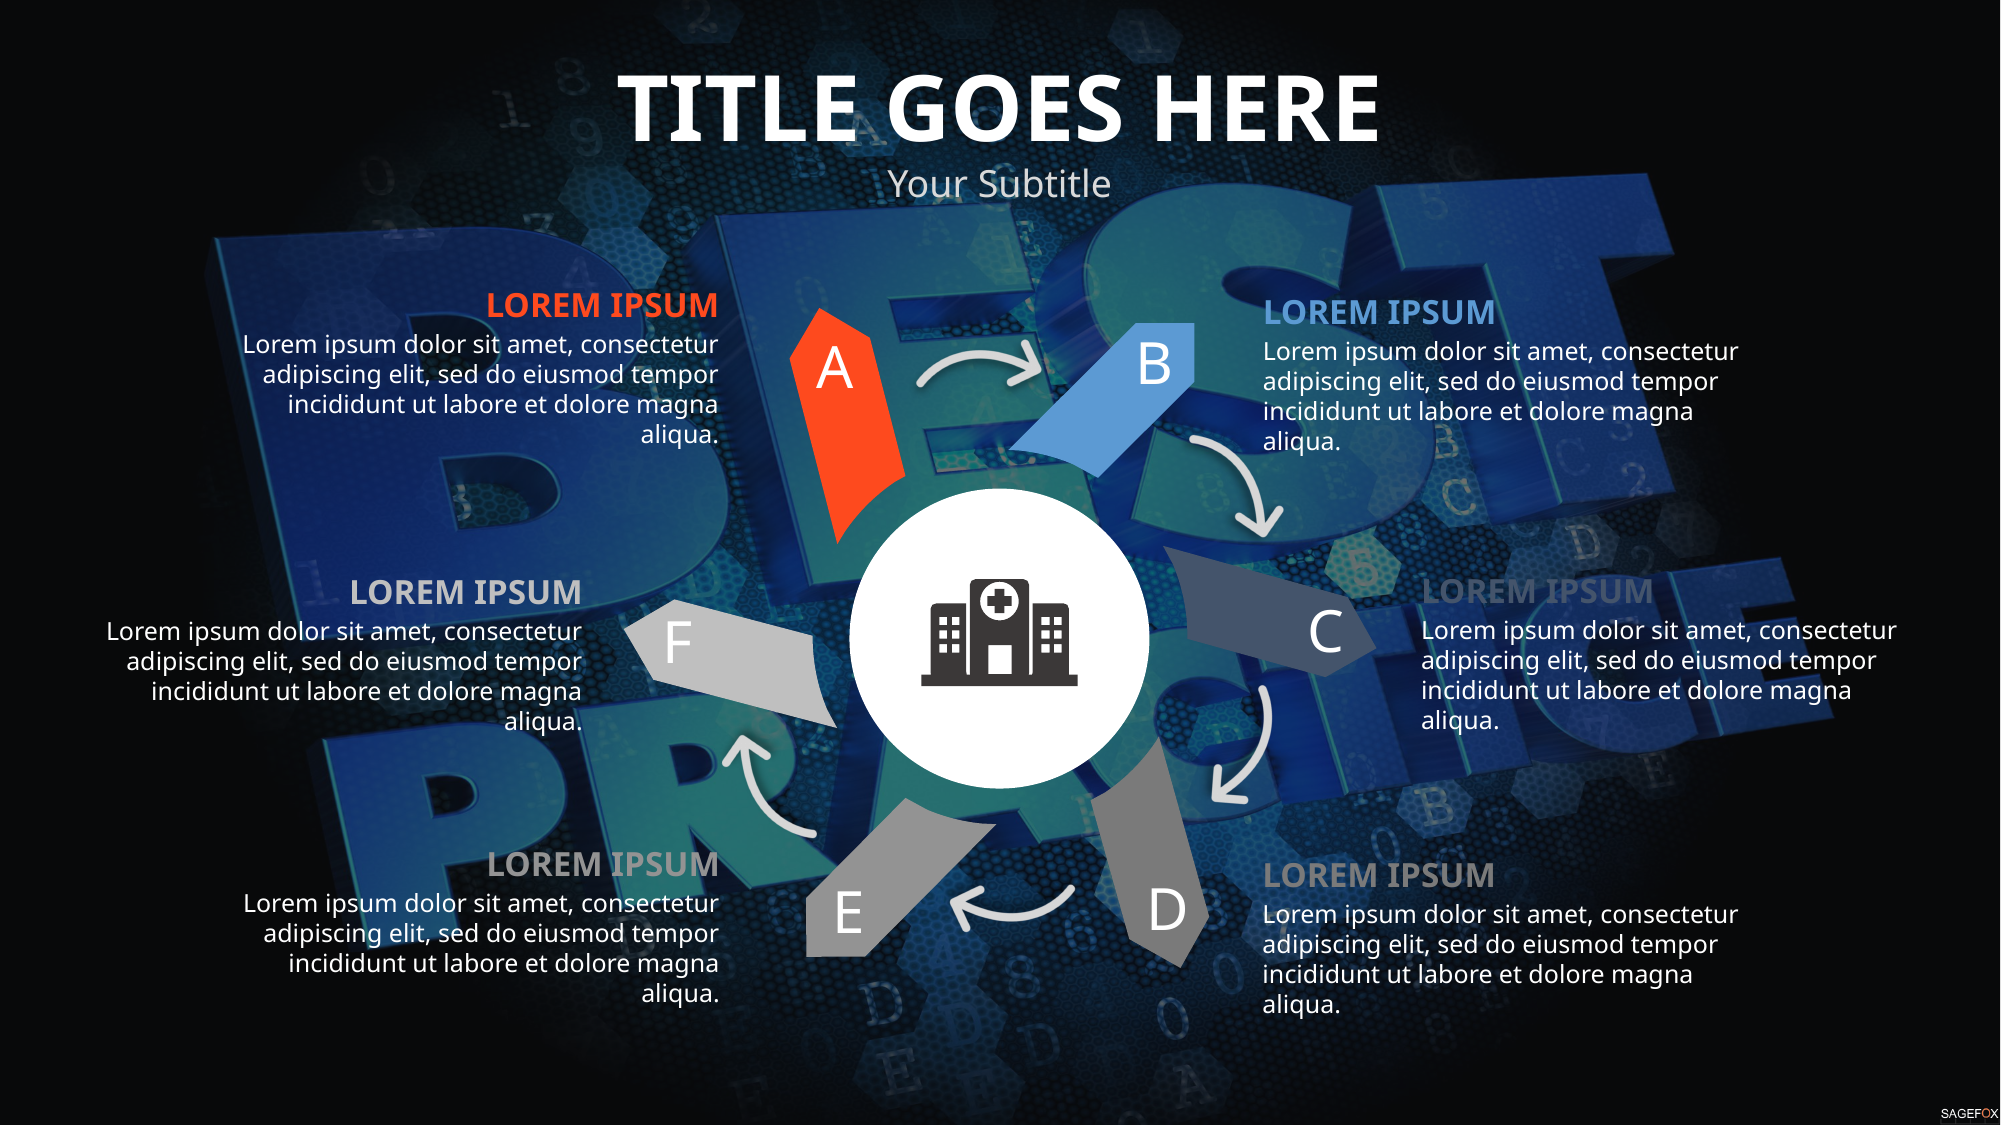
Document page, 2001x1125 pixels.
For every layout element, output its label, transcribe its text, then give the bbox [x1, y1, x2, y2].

text_box LOREM IPSUM Lorem ipsum dolor sit amet, consectetur adipiscing elit, sed do eiusmod tempor incididunt ut labore et dolore magna aliqua. [1252, 848, 1772, 1024]
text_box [801, 304, 890, 538]
text_box LOREM IPSUM Lorem ipsum dolor sit amet, consectetur adipiscing elit, sed do eiusmod tempor incididunt ut labore et dolore magna aliqua. [1252, 285, 1772, 461]
text_box [852, 487, 1147, 790]
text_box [1108, 743, 1199, 973]
text_box LOREM IPSUM Lorem ipsum dolor sit amet, consectetur adipiscing elit, sed do eiusmod tempor incididunt ut labore et dolore magna aliqua. [210, 278, 730, 454]
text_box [1147, 575, 1381, 673]
text_box [921, 579, 1078, 687]
text_box LOREM IPSUM Lorem ipsum dolor sit amet, consectetur adipiscing elit, sed do eiusmod tempor incididunt ut labore et dolore magna aliqua. [74, 565, 593, 741]
text_box LOREM IPSUM Lorem ipsum dolor sit amet, consectetur adipiscing elit, sed do eiusmod tempor incididunt ut labore et dolore magna aliqua. [1411, 564, 1930, 740]
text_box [1005, 318, 1227, 443]
text_box TITLE GOES HERE Your Subtitle [548, 42, 1452, 212]
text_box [814, 761, 928, 990]
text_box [619, 597, 852, 700]
picture [0, 0, 2001, 1125]
text_box LOREM IPSUM Lorem ipsum dolor sit amet, consectetur adipiscing elit, sed do eiusmod tempor incididunt ut labore et dolore magna aliqua. [211, 837, 730, 1013]
